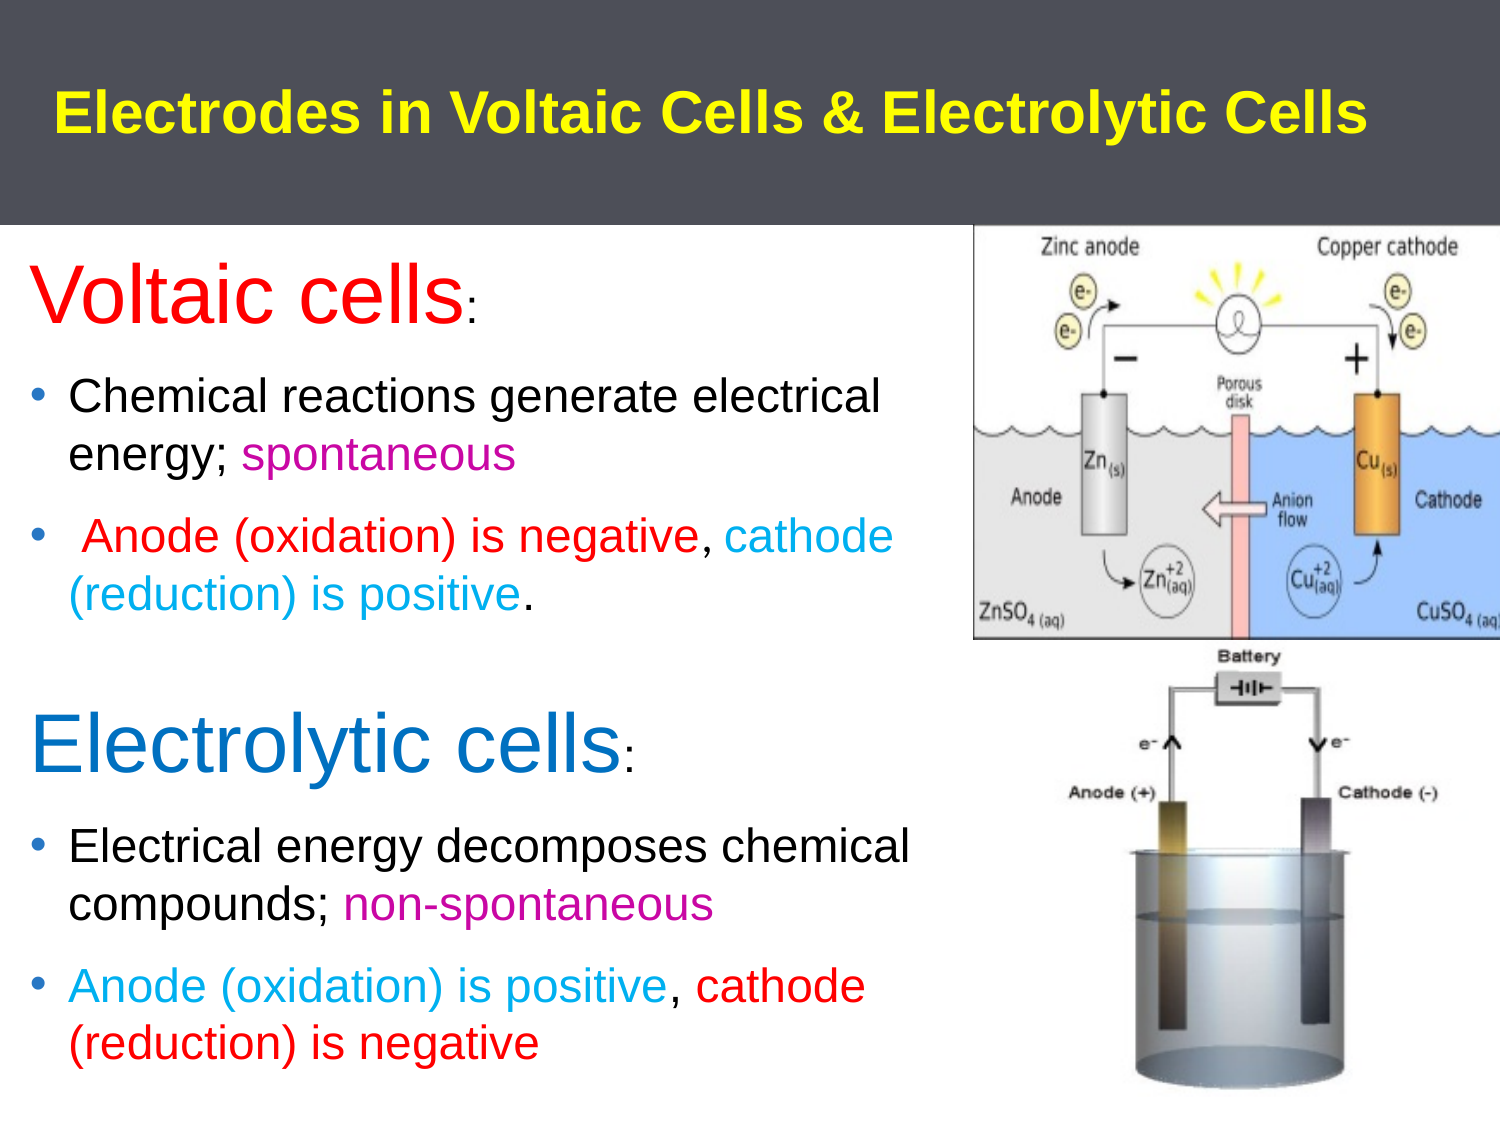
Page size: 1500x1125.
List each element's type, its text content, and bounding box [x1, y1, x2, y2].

picture [973, 224, 1500, 1125]
title Electrodes in Voltaic Cells & Electrolytic Cells [0, 0, 1500, 225]
list Voltaic cells: Chemical reactions generate electrical energy; spontaneous Anode (oxidation) is negative, cathode (reduction) is positive. Electrolytic cells: Electrical energy decomposes chemical compounds; non-spontaneous Anode (oxidation) is positive, cathode (reduction) is negative [0, 225, 971, 1125]
